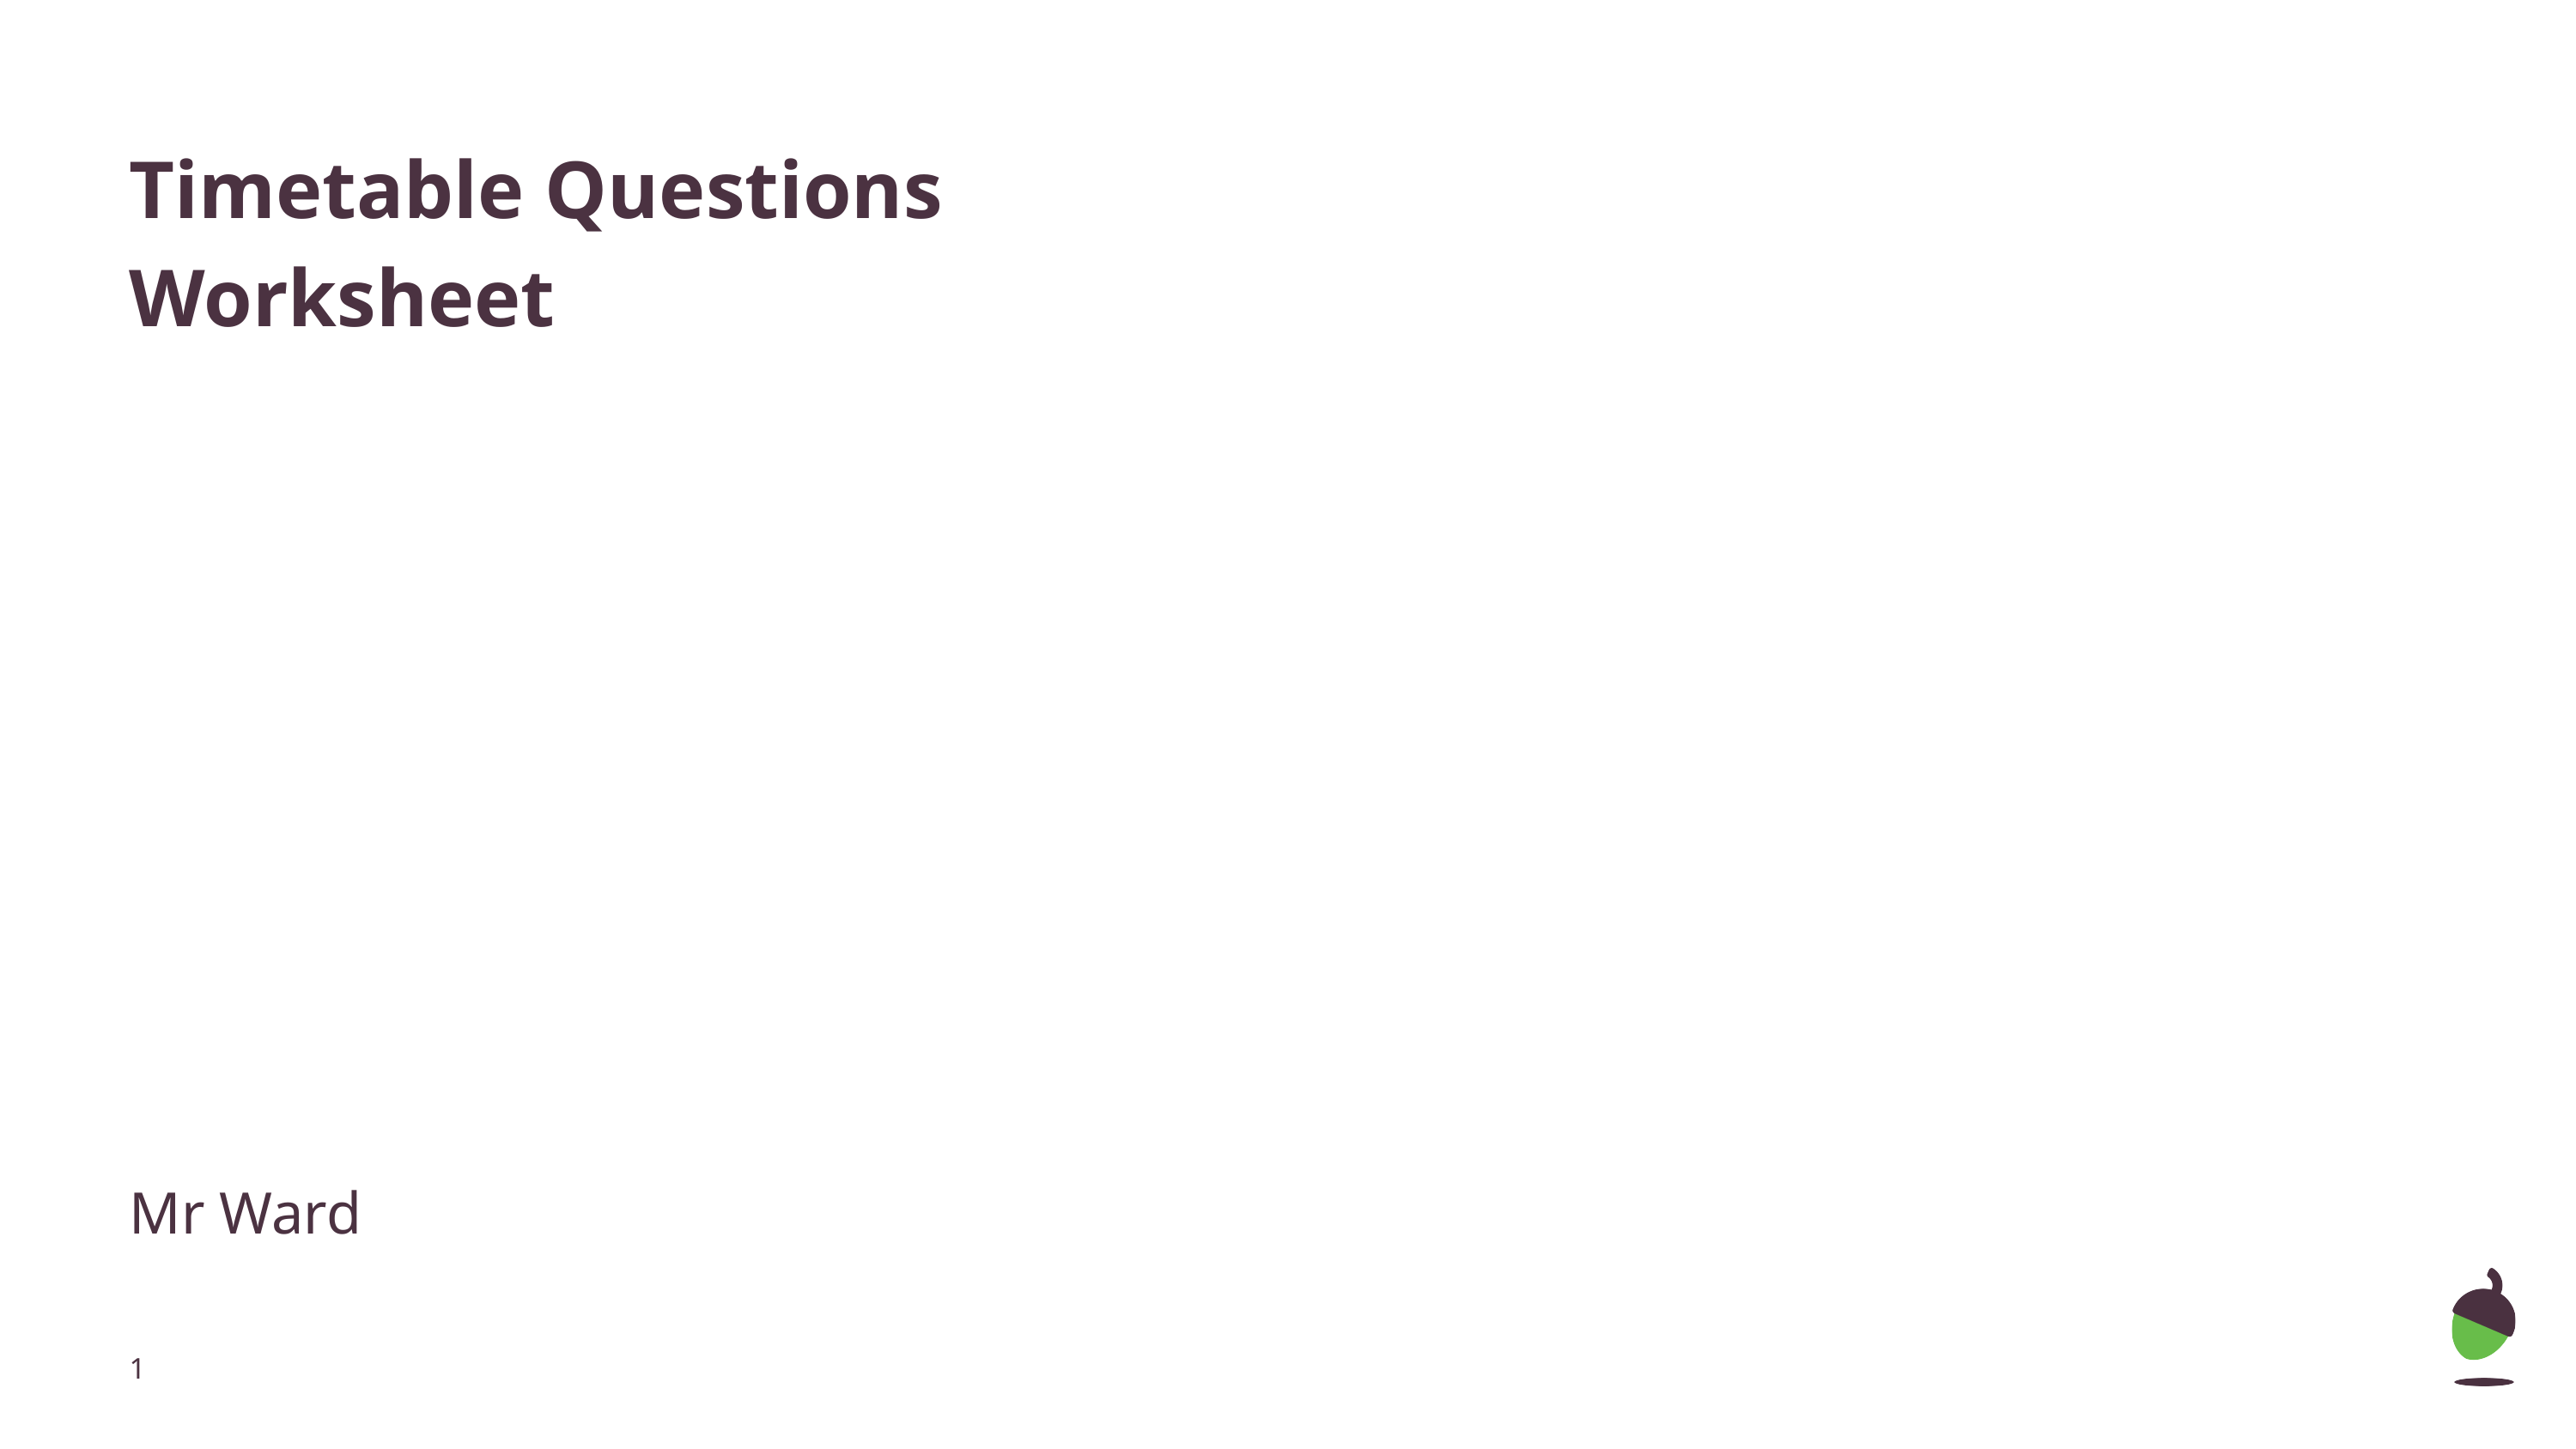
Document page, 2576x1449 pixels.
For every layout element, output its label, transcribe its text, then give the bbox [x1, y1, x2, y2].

title Timetable Questions Worksheet [129, 124, 1990, 355]
subtitle Mr Ward [129, 1155, 1242, 1331]
picture [2451, 1268, 2516, 1386]
slide_number ‹#› [129, 1349, 332, 1401]
